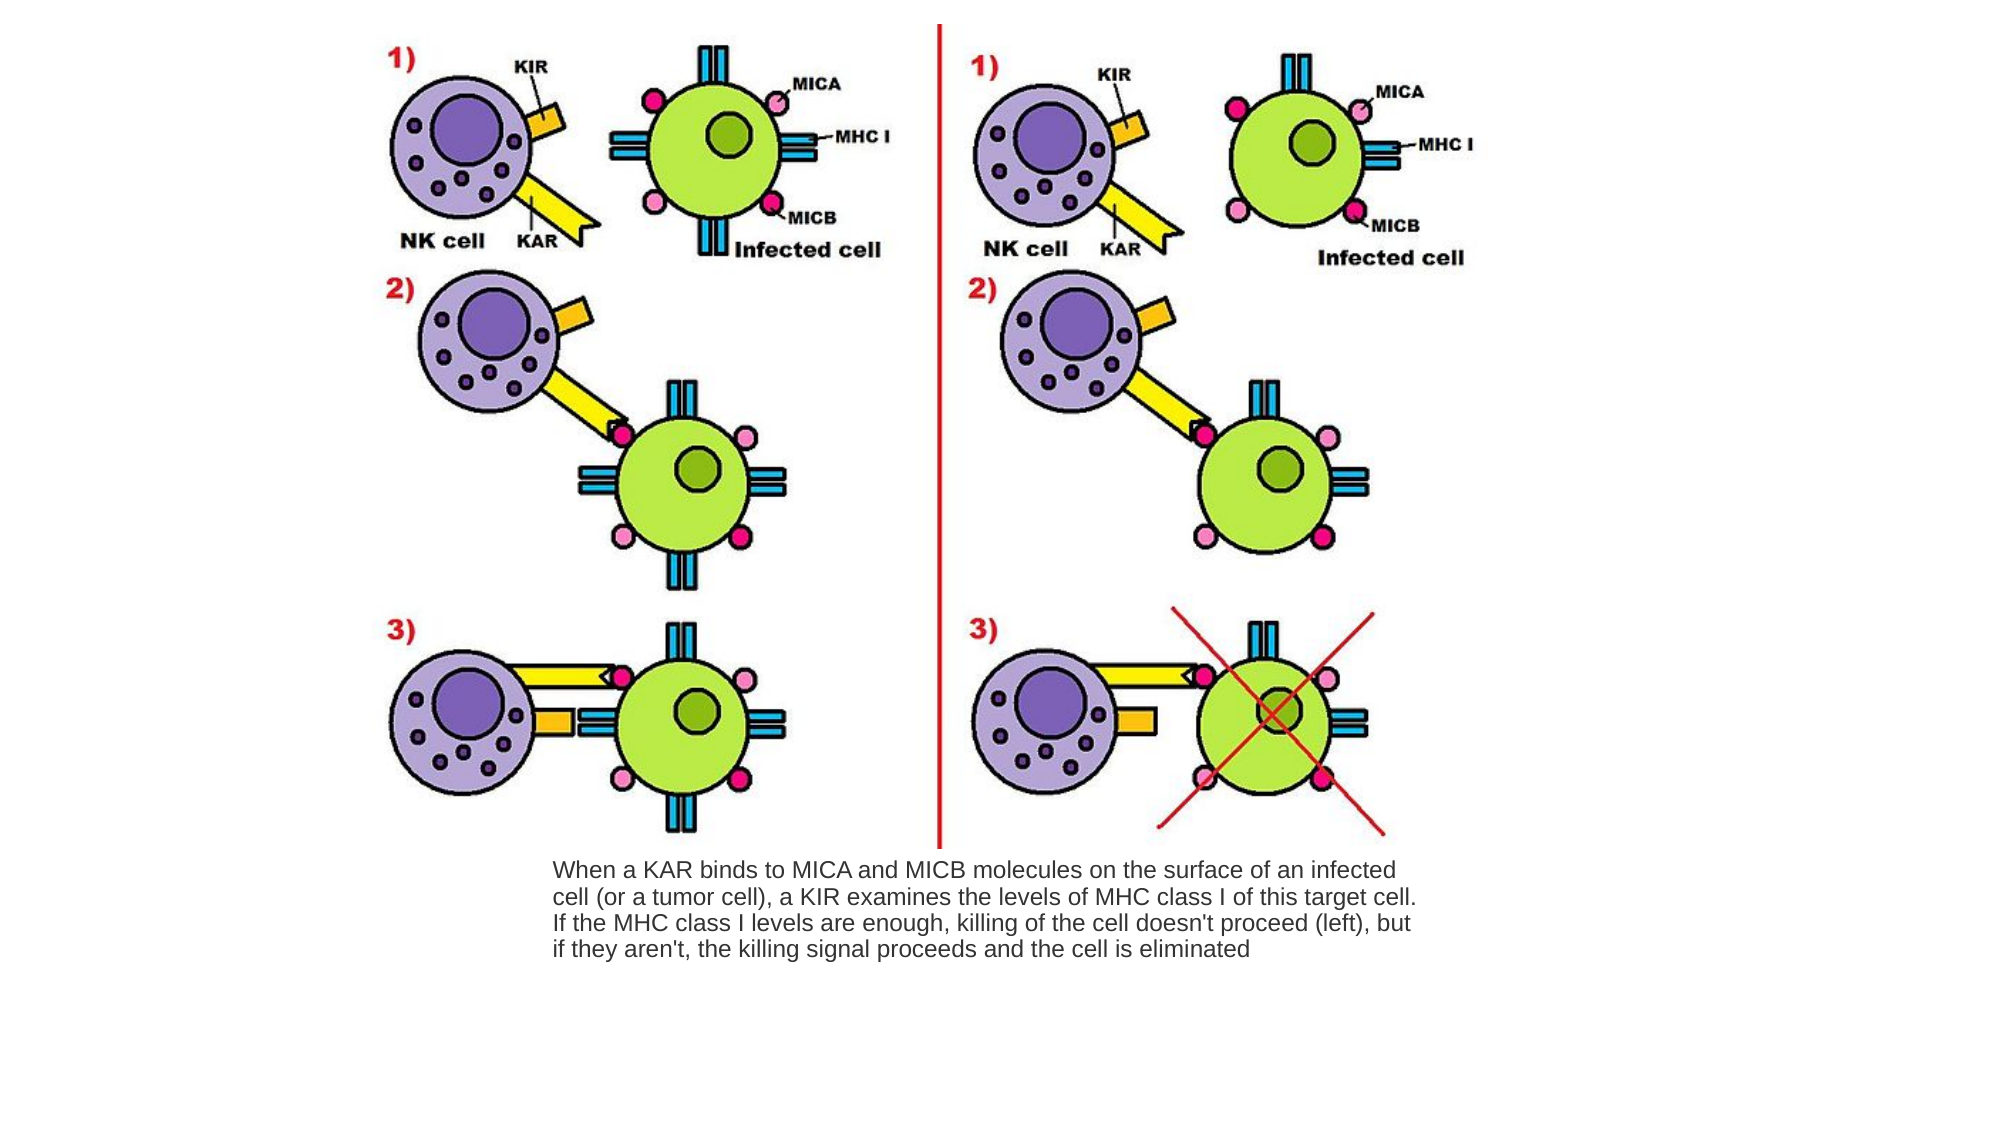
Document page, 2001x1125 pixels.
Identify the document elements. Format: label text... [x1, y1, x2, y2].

list When a KAR binds to MICA and MICB molecules on the surface of an infected cell (or a tumor cell), a KIR examines the levels of MHC class I of this target cell. If the MHC class I levels are enough, killing of the cell doesn't proceed (left), but if they aren't, the killing signal proceeds and the cell is eliminated [537, 850, 1438, 983]
picture [349, 24, 1863, 962]
